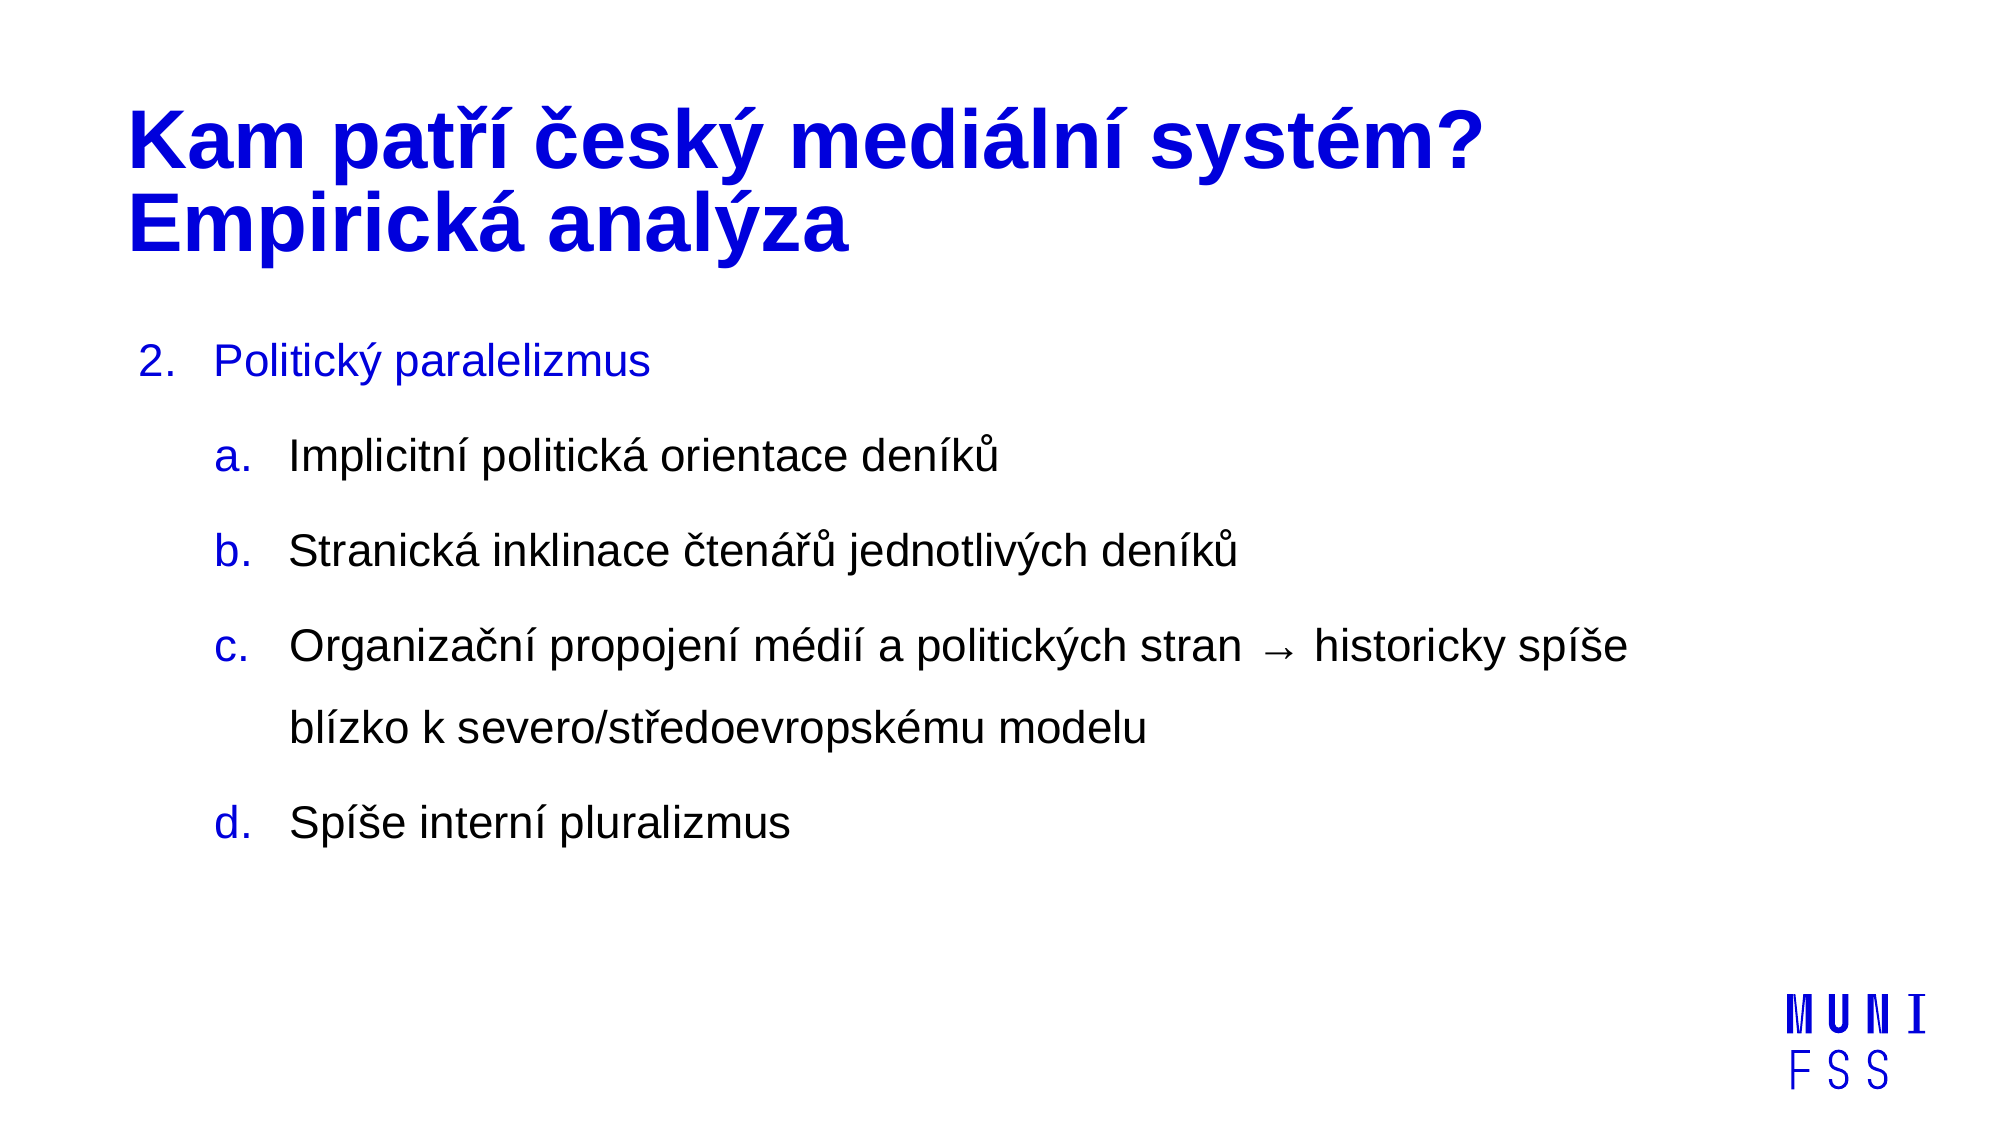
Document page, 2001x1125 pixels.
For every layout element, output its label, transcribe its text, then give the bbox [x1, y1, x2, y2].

title Kam patří český mediální systém? Empirická analýza [127, 101, 1702, 252]
list Politický paralelizmus Implicitní politická orientace deníků Stranická inklinace čtenářů jednotlivých deníků Organizační propojení médií a politických stran → historicky spíše blízko k severo/středoevropskému modelu Spíše interní pluralizmus [127, 303, 1757, 1089]
